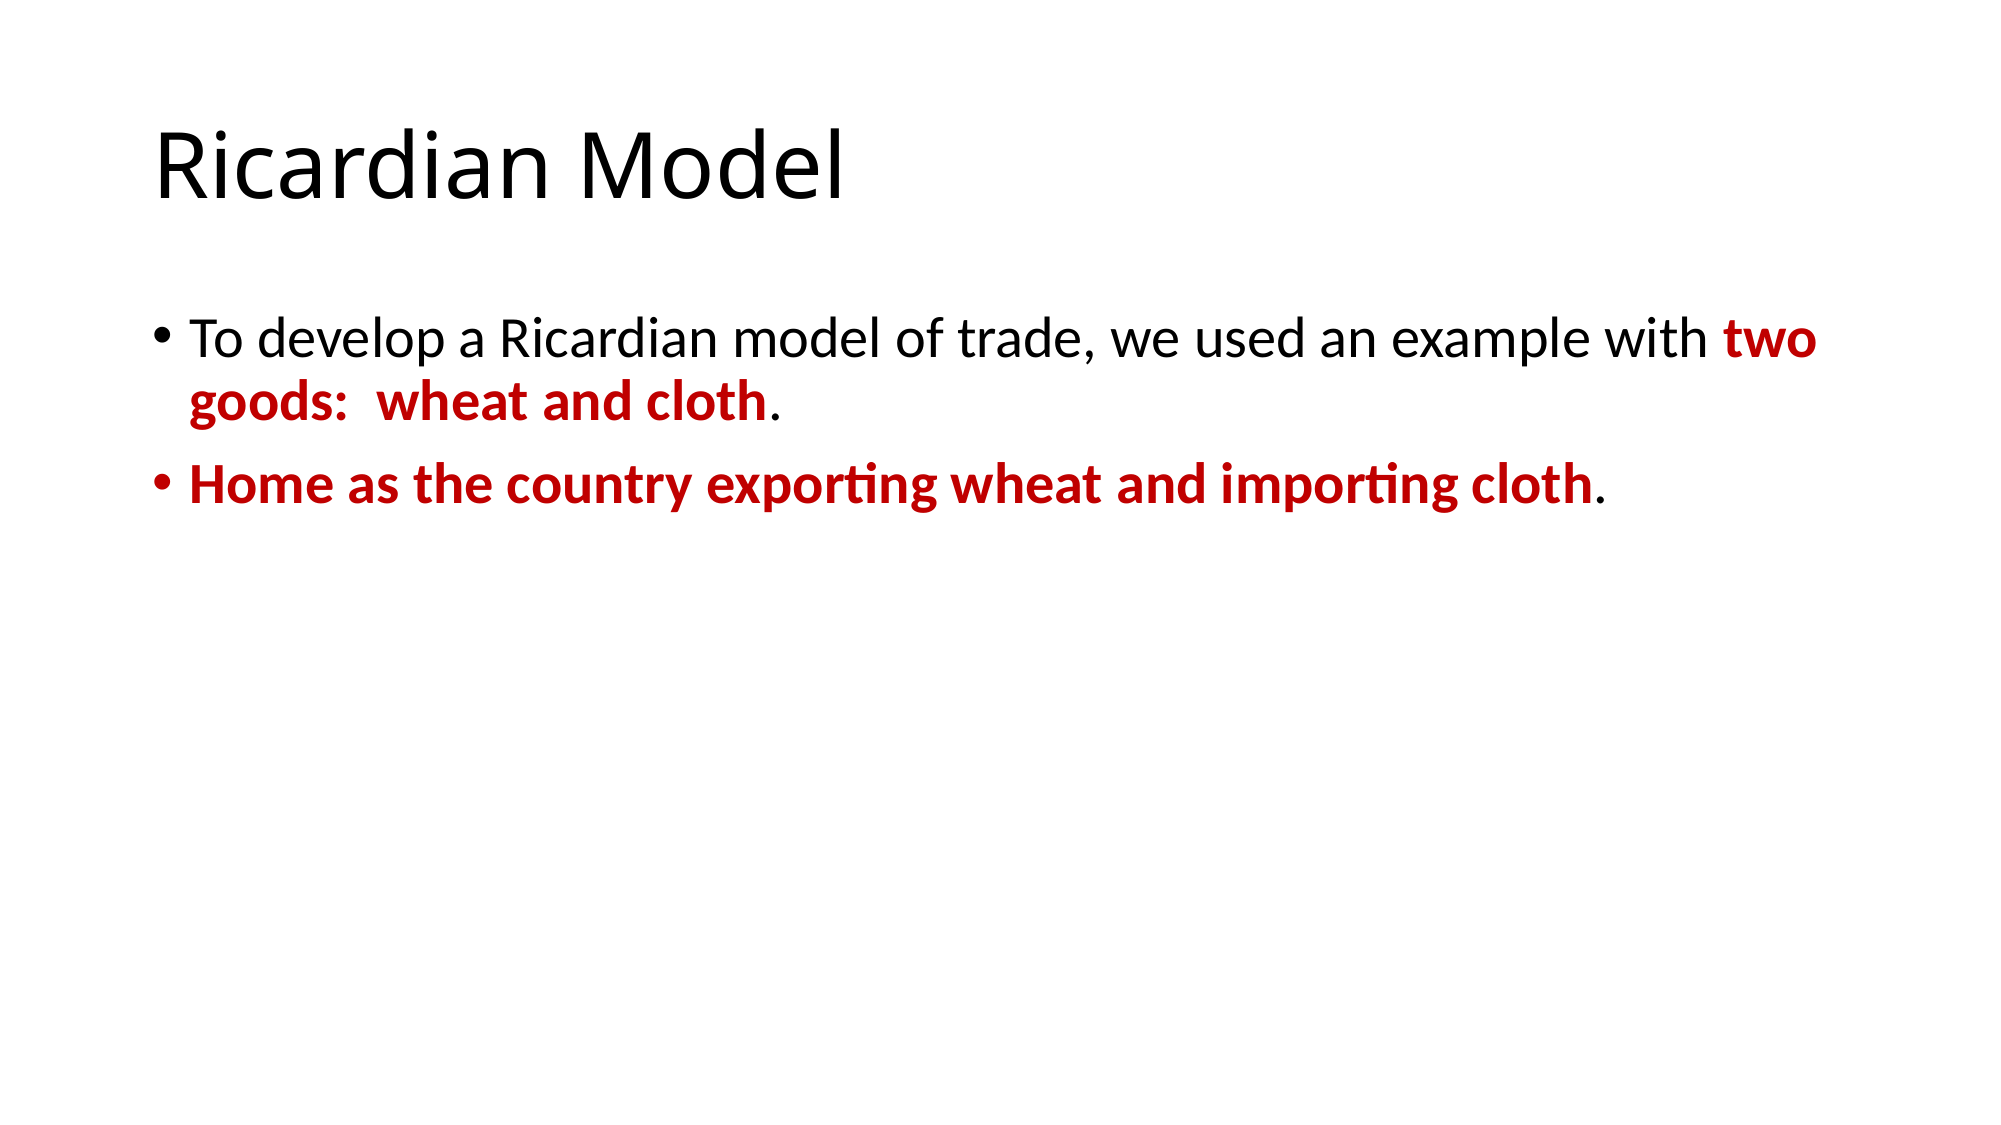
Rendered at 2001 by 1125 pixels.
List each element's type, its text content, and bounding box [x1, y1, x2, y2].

title Ricardian Model [137, 59, 1863, 278]
list To develop a Ricardian model of trade, we used an example with two goods: wheat and cloth. Home as the country exporting wheat and importing cloth. [137, 299, 1863, 1014]
